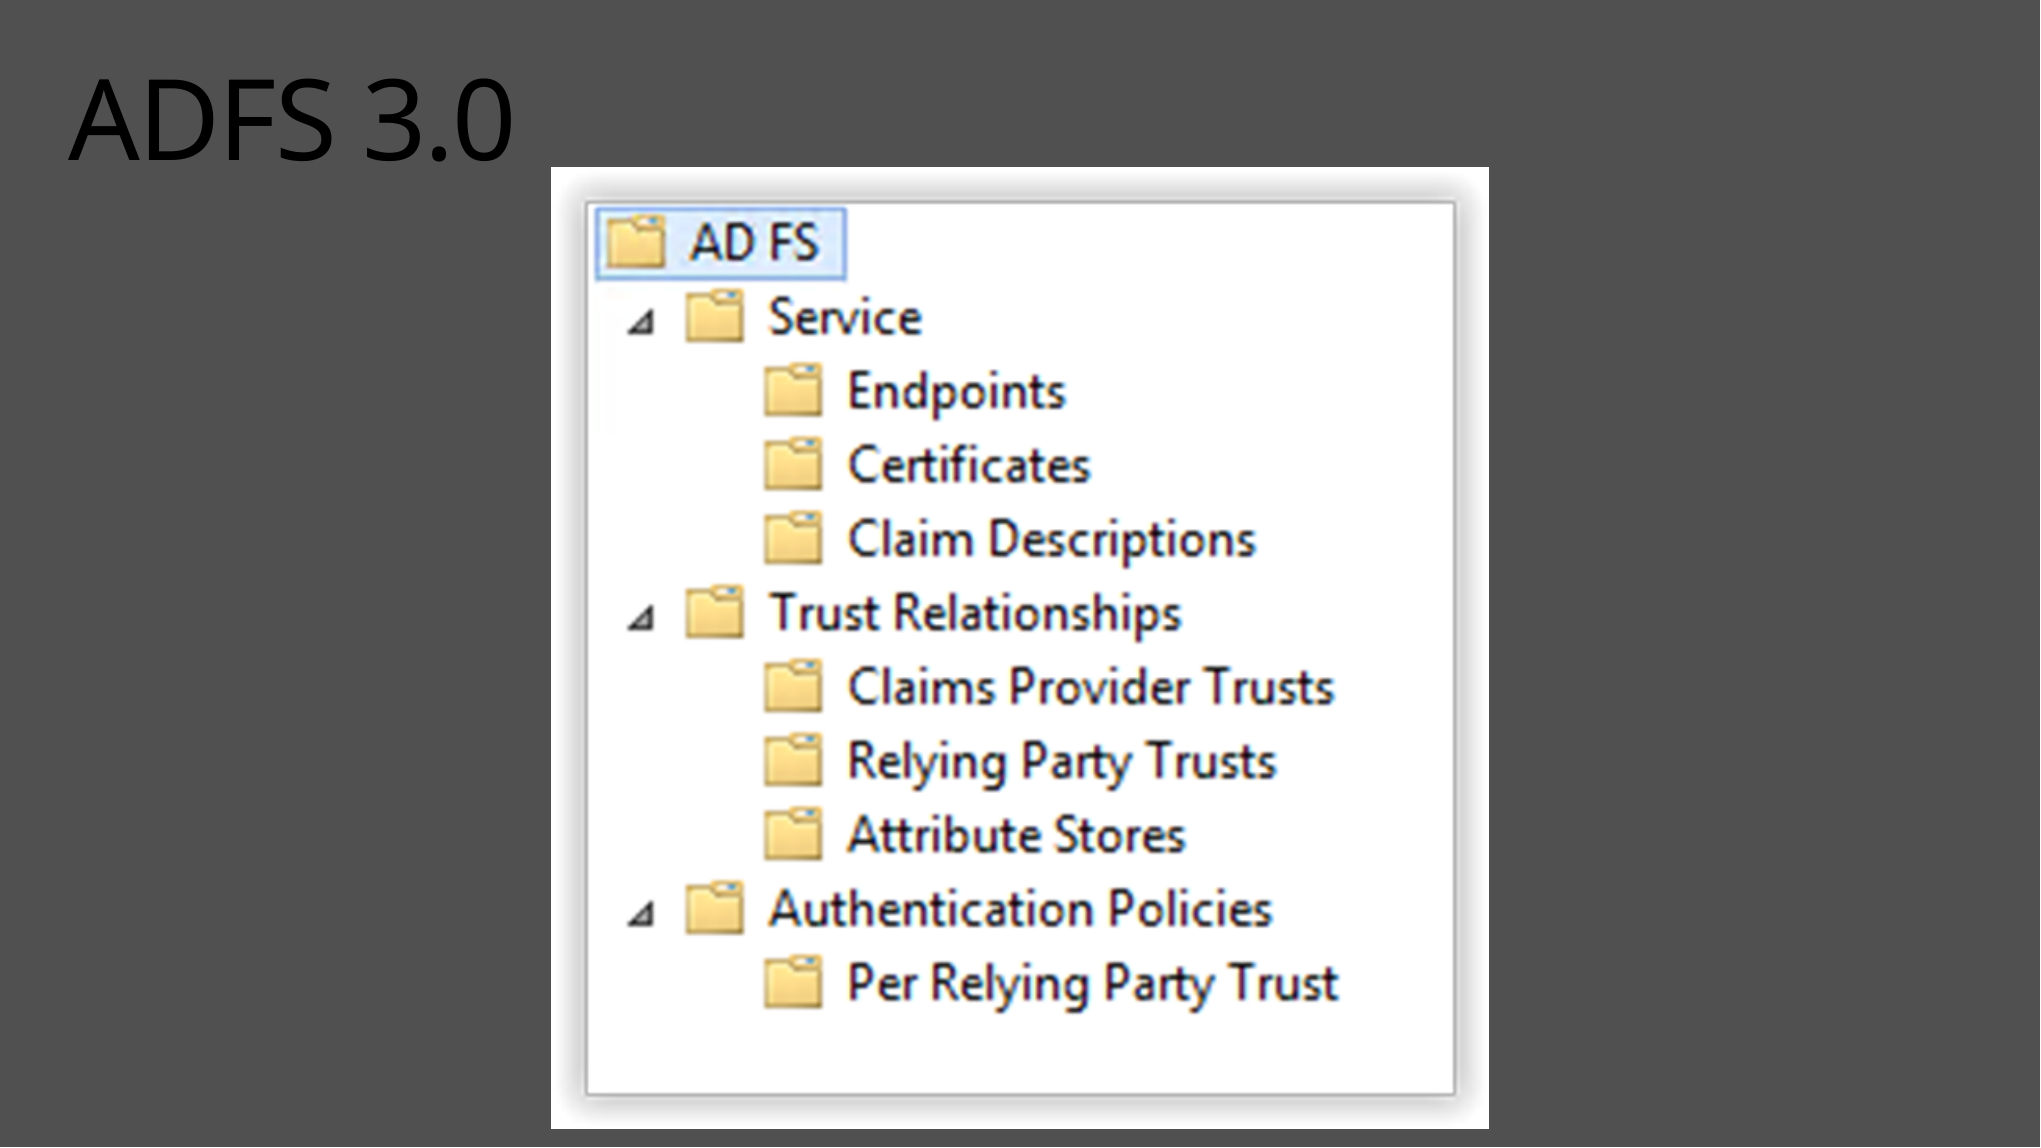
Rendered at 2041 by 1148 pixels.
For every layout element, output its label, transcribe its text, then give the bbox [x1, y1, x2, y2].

title ADFS 3.0 [45, 48, 1996, 200]
picture [551, 166, 1489, 1129]
